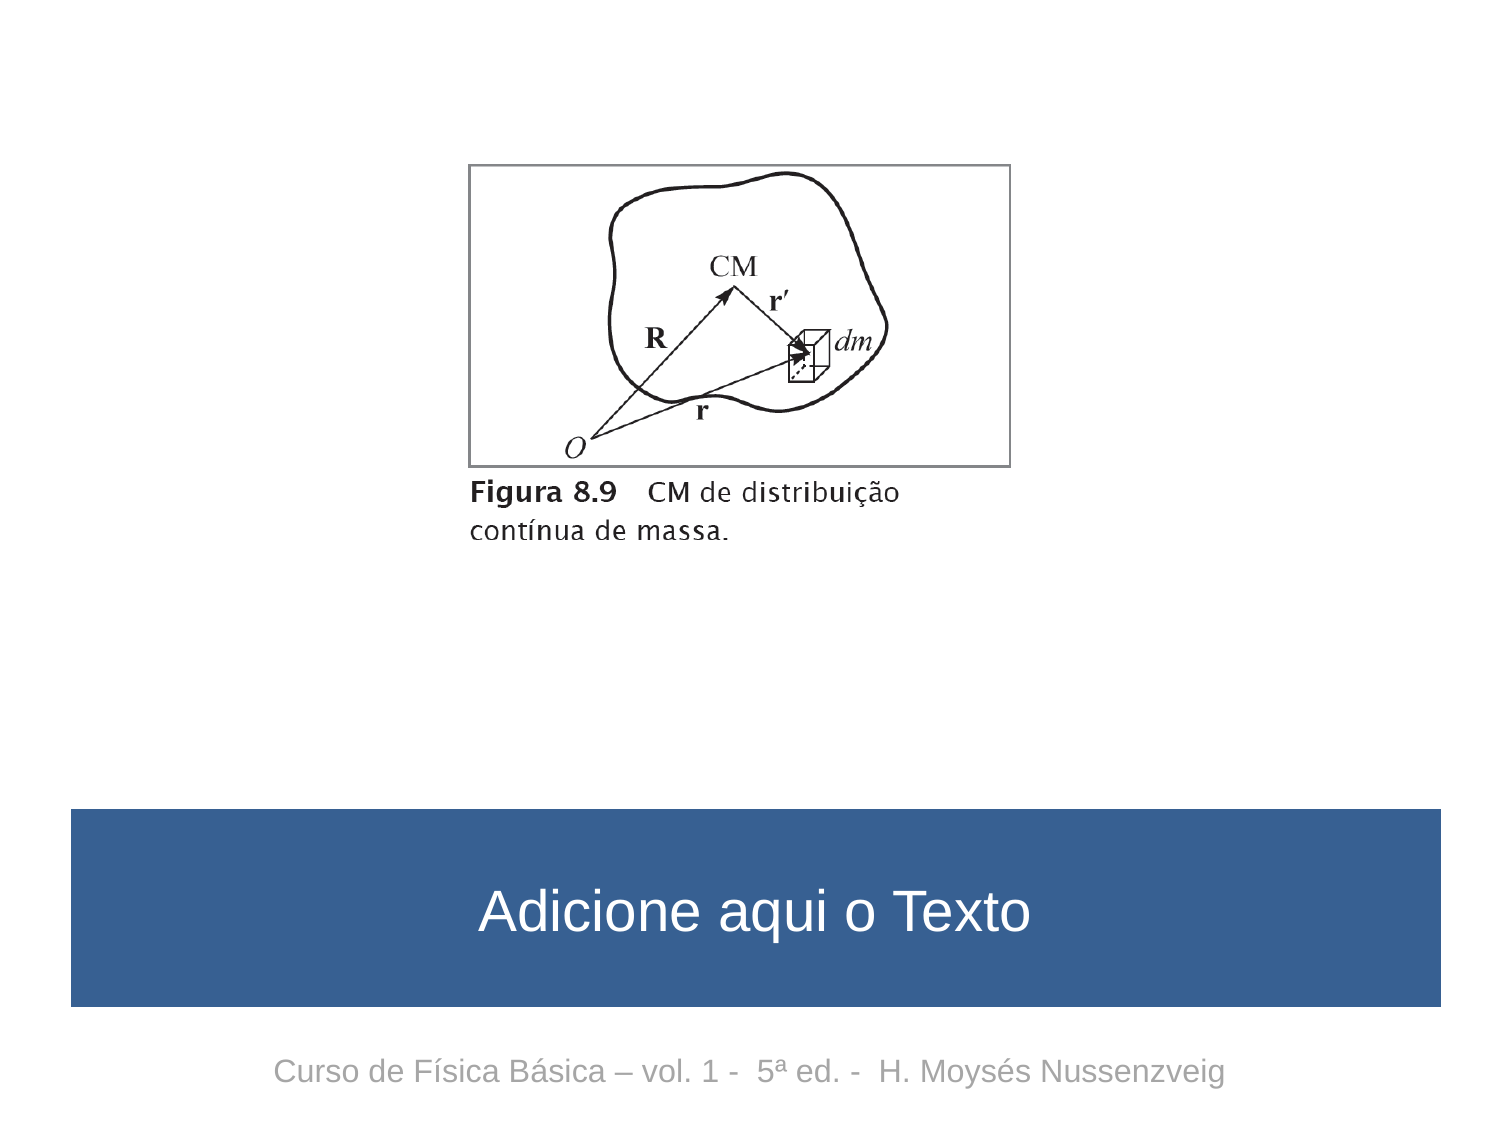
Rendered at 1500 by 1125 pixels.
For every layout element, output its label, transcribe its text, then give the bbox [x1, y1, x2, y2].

picture [442, 136, 1026, 555]
footer Curso de Física Básica – vol. 1 - 5ª ed. - H. Moysés Nussenzveig [0, 1042, 1500, 1103]
text_box Adicione aqui o Texto [70, 808, 1442, 1008]
